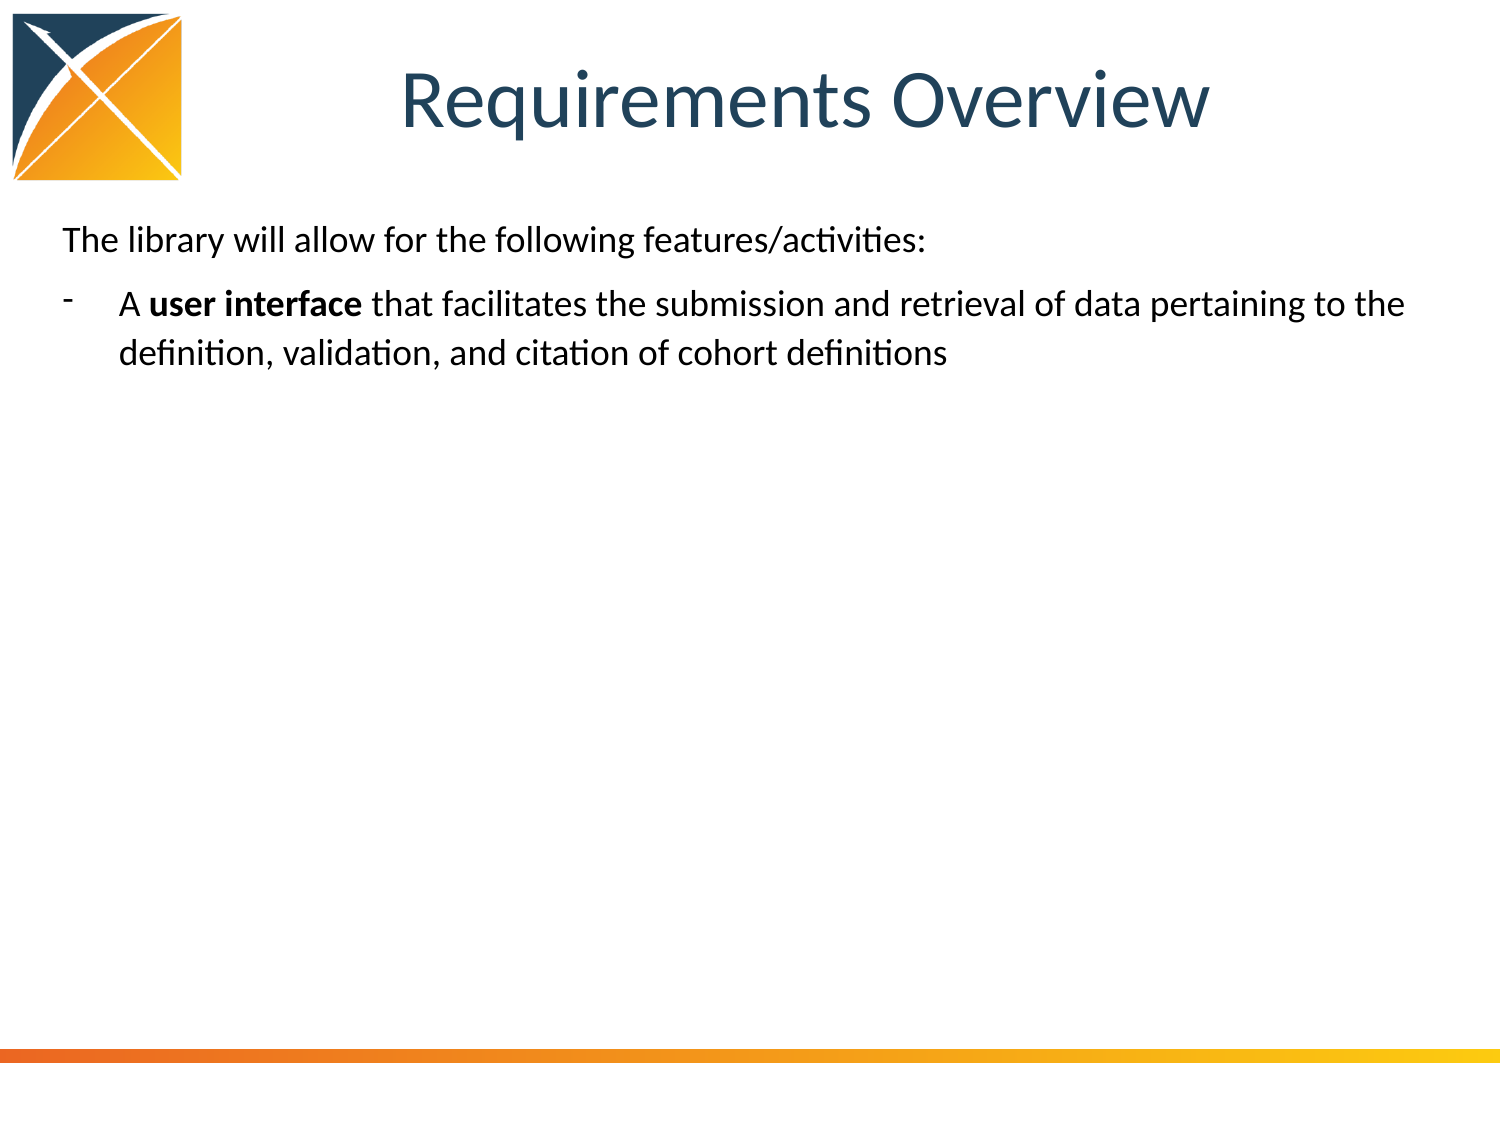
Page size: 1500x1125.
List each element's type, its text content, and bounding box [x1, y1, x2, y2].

title Requirements Overview [187, 24, 1425, 163]
text_box The library will allow for the following features/activities: A user interface that facilitates the submission and retrieval of data pertaining to the definition, validation, and citation of cohort definitions [47, 204, 1460, 380]
picture [0, 0, 206, 200]
